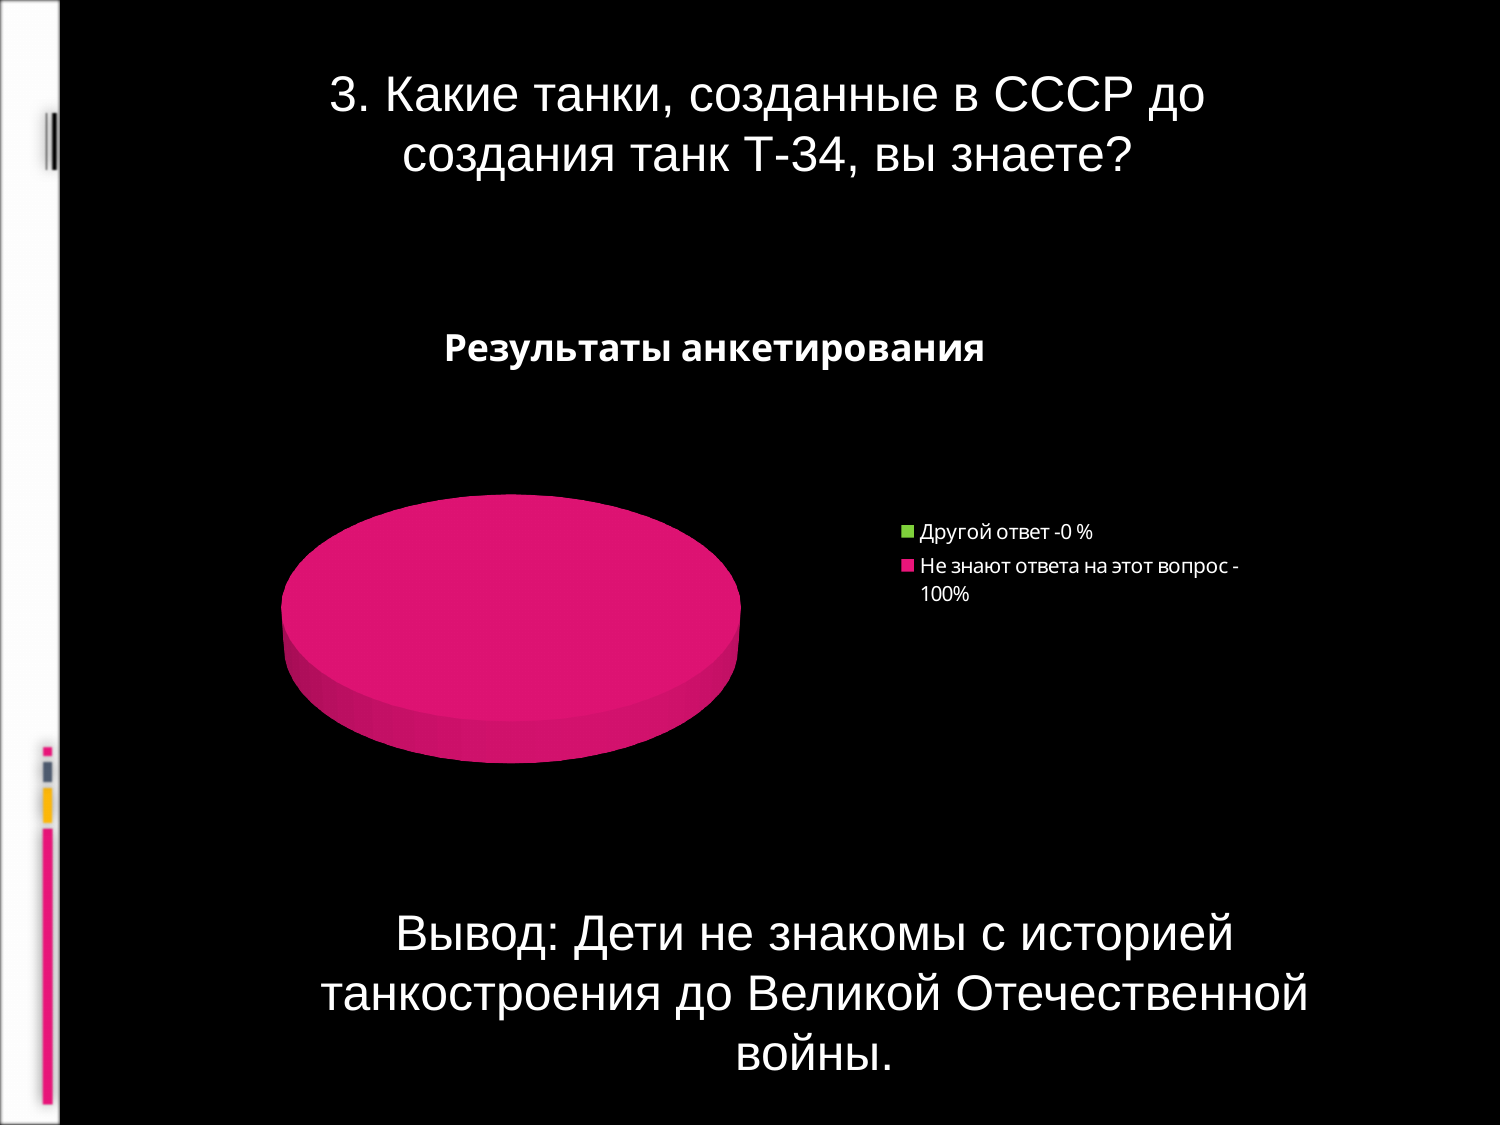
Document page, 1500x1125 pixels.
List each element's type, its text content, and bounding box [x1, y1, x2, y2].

text_box 3. Какие танки, созданные в СССР до создания танк Т-34, вы знаете? [242, 54, 1294, 235]
chart [171, 290, 1259, 836]
text_box Вывод: Дети не знакомы с историей танкостроения до Великой Отечественной войны. [277, 893, 1353, 1125]
